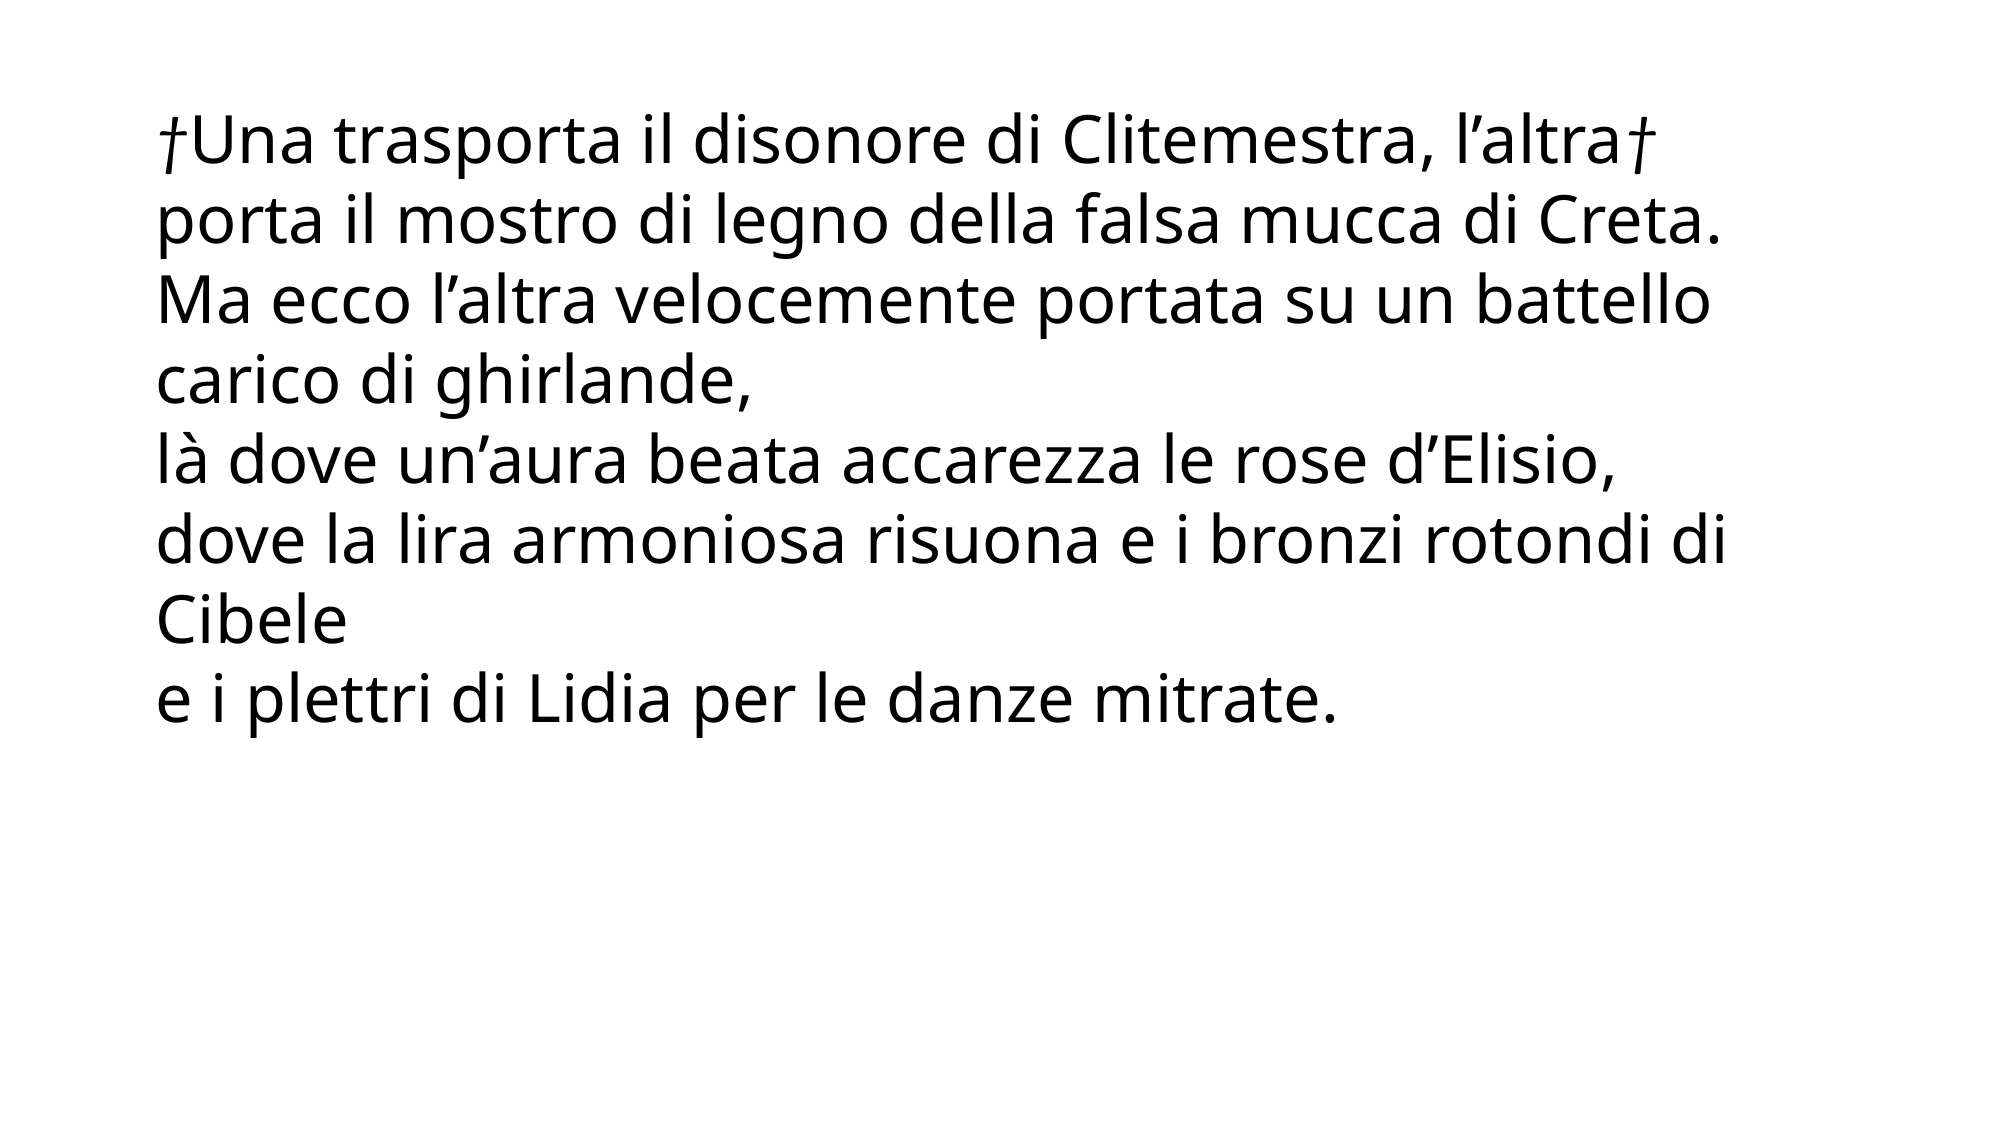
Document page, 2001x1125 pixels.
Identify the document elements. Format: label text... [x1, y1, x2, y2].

text_box [94, 71, 1902, 163]
text_box †Una trasporta il disonore di Clitemestra, l’altra† porta il mostro di legno della falsa mucca di Creta. Ma ecco l’altra velocemente portata su un battello carico di ghirlande, là dove un’aura beata accarezza le rose d’Elisio, dove la lira armoniosa risuona e i bronzi rotondi di Cibele e i plettri di Lidia per le danze mitrate. [141, 89, 1886, 744]
